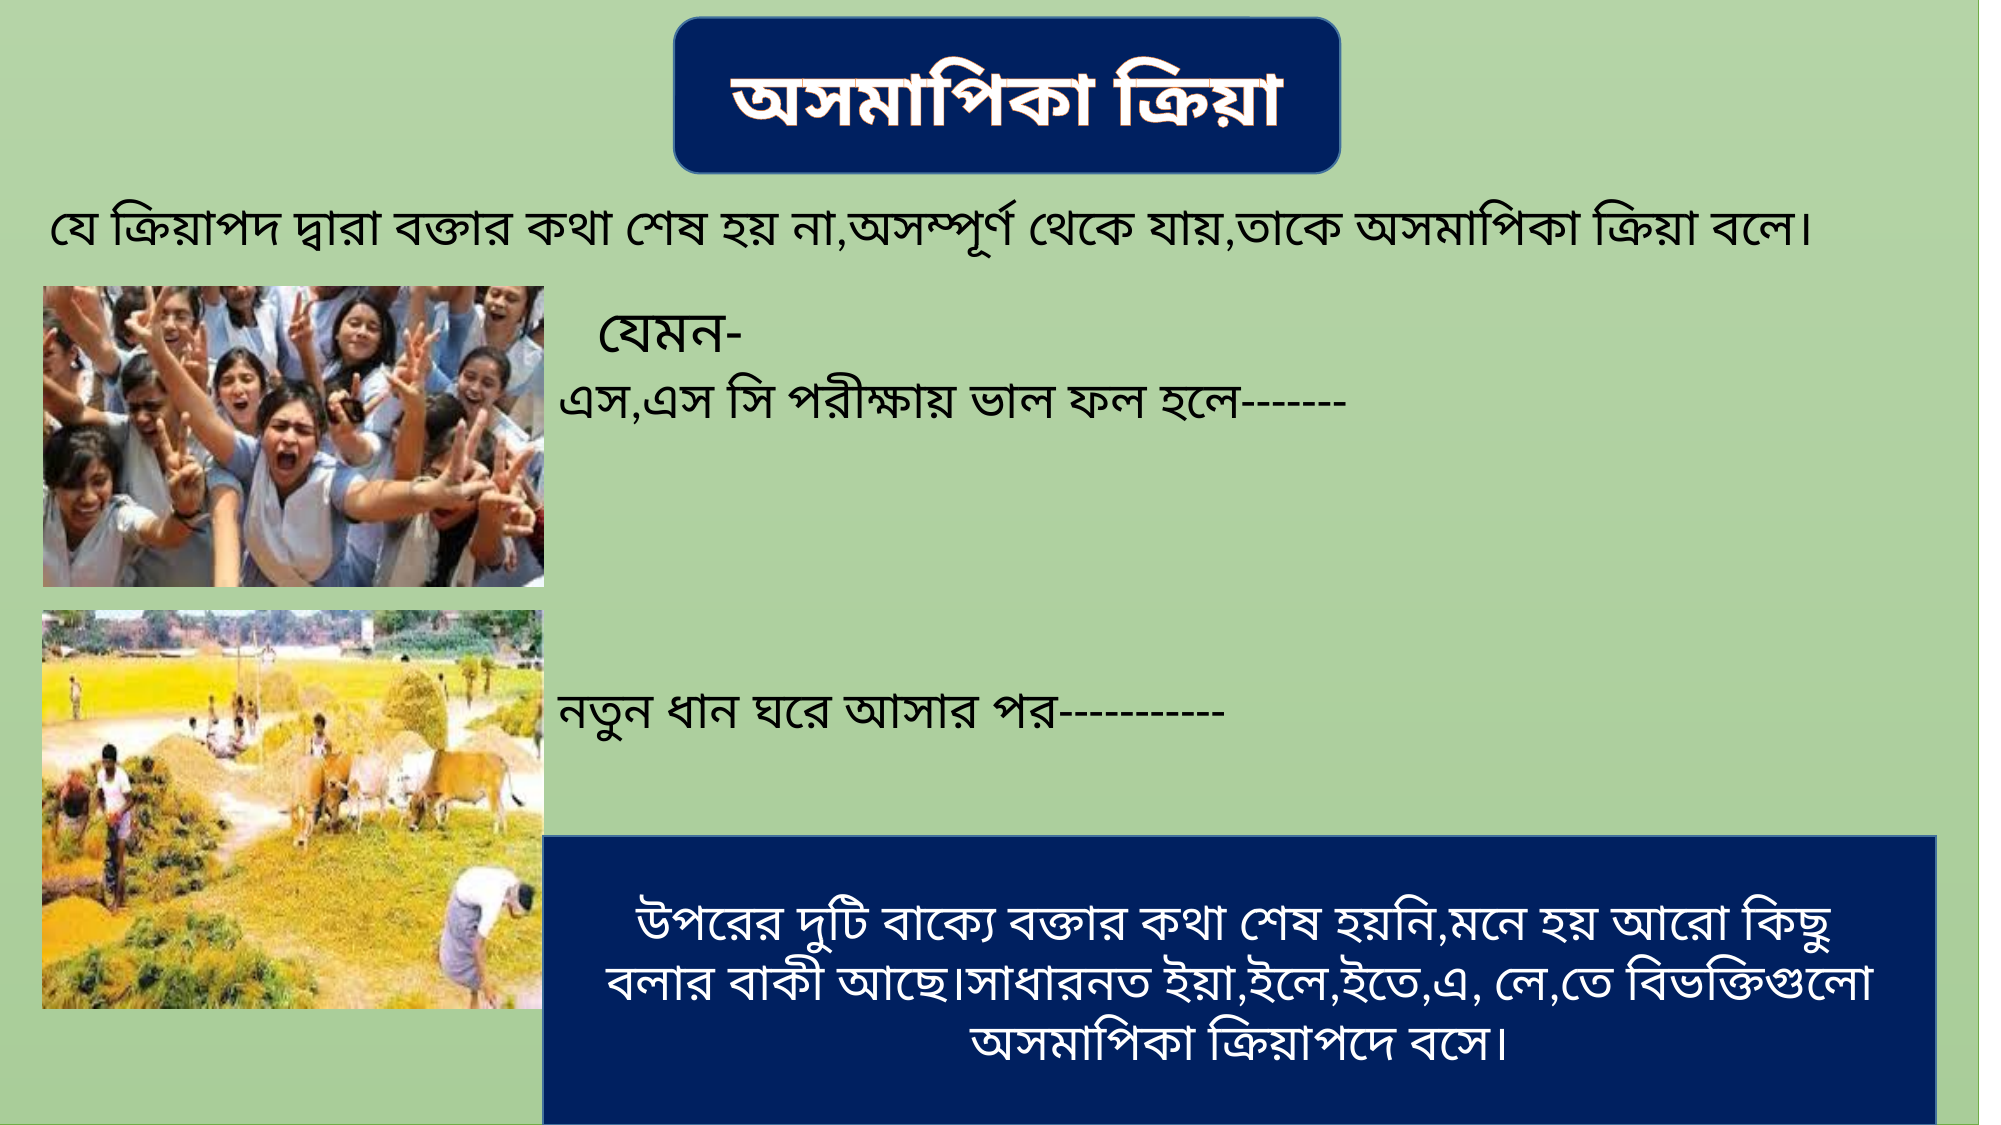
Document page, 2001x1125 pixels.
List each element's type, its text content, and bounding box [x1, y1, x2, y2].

text_box এস,এস সি পরীক্ষায় ভাল ফল হলে------- [544, 360, 1606, 436]
text_box যেমন- [582, 286, 782, 372]
text_box অসমাপিকা ক্রিয়া [672, 16, 1342, 175]
picture [43, 286, 544, 587]
text_box যে ক্রিয়াপদ দ্বারা বক্তার কথা শেষ হয় না,অসম্পূর্ণ থেকে যায়,তাকে অসমাপিকা ক্রিয়া বলে। [35, 188, 1937, 264]
text_box নতুন ধান ঘরে আসার পর----------- [544, 670, 1497, 746]
text_box উপরের দুটি বাক্যে বক্তার কথা শেষ হয়নি,মনে হয় আরো কিছু বলার বাকী আছে।সাধারনত ইয়া,ইলে,ইতে,এ, লে,তে বিভক্তিগুলো অসমাপিকা ক্রিয়াপদে বসে। [542, 835, 1937, 1125]
text_box [0, 0, 1979, 1125]
picture [42, 610, 544, 1009]
